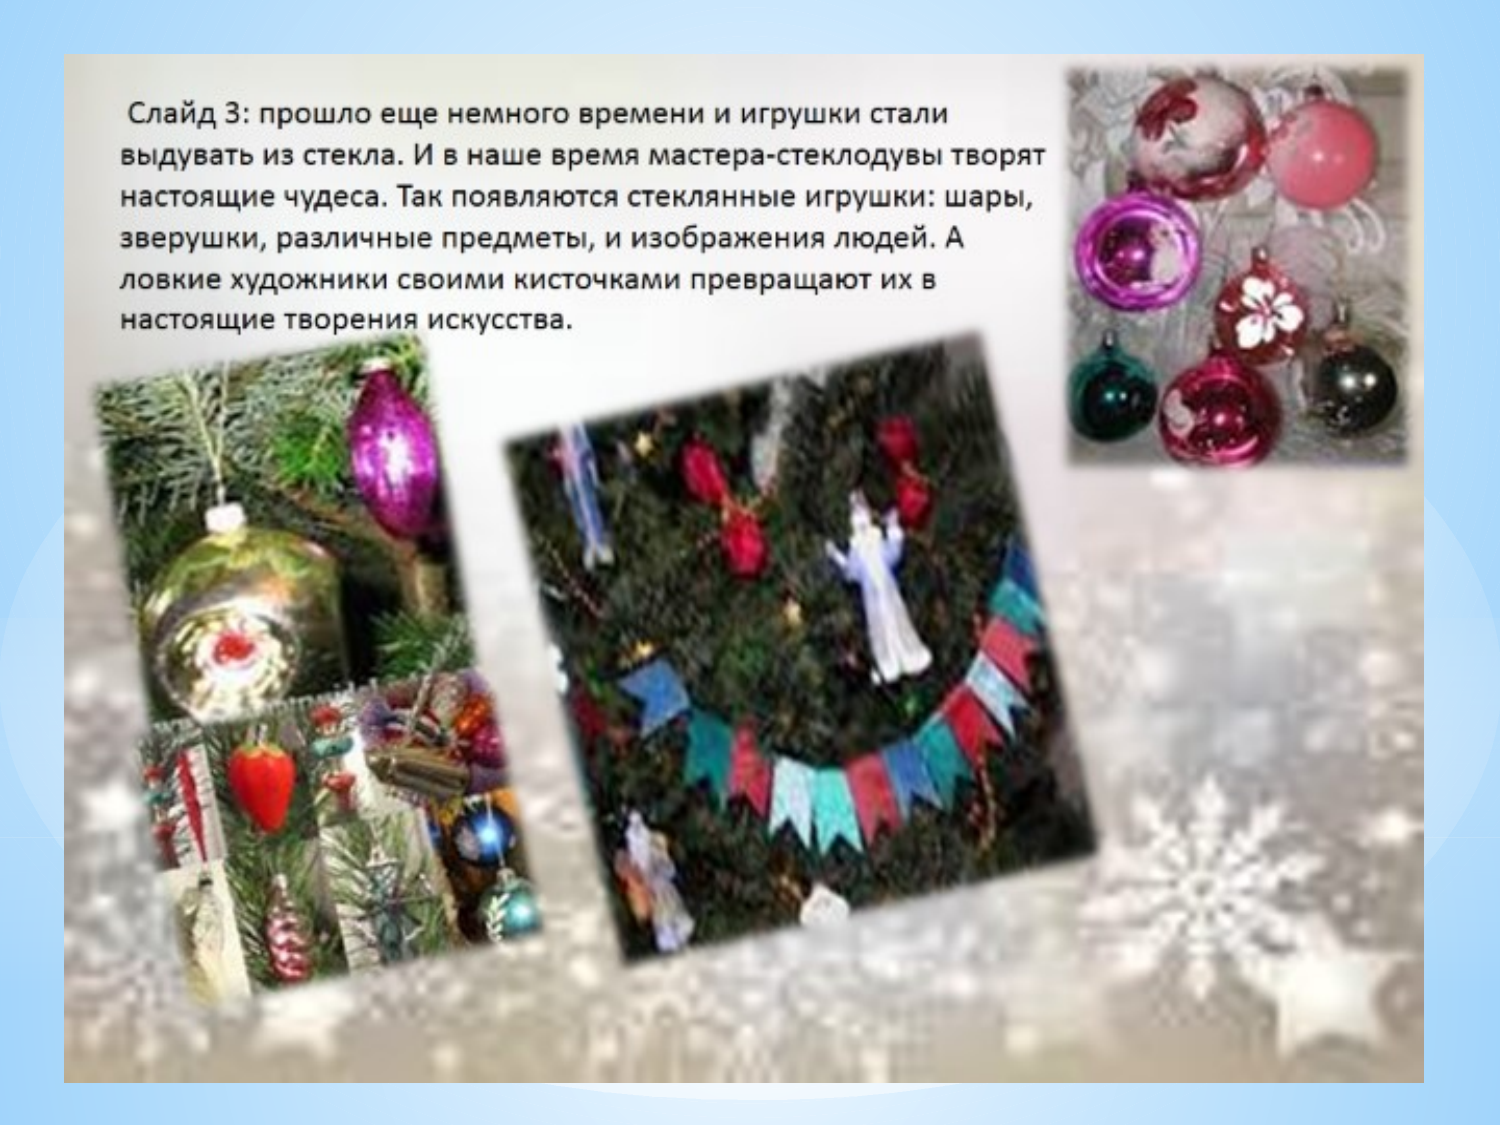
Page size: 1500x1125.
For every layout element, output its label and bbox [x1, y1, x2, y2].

list [64, 54, 1424, 1083]
